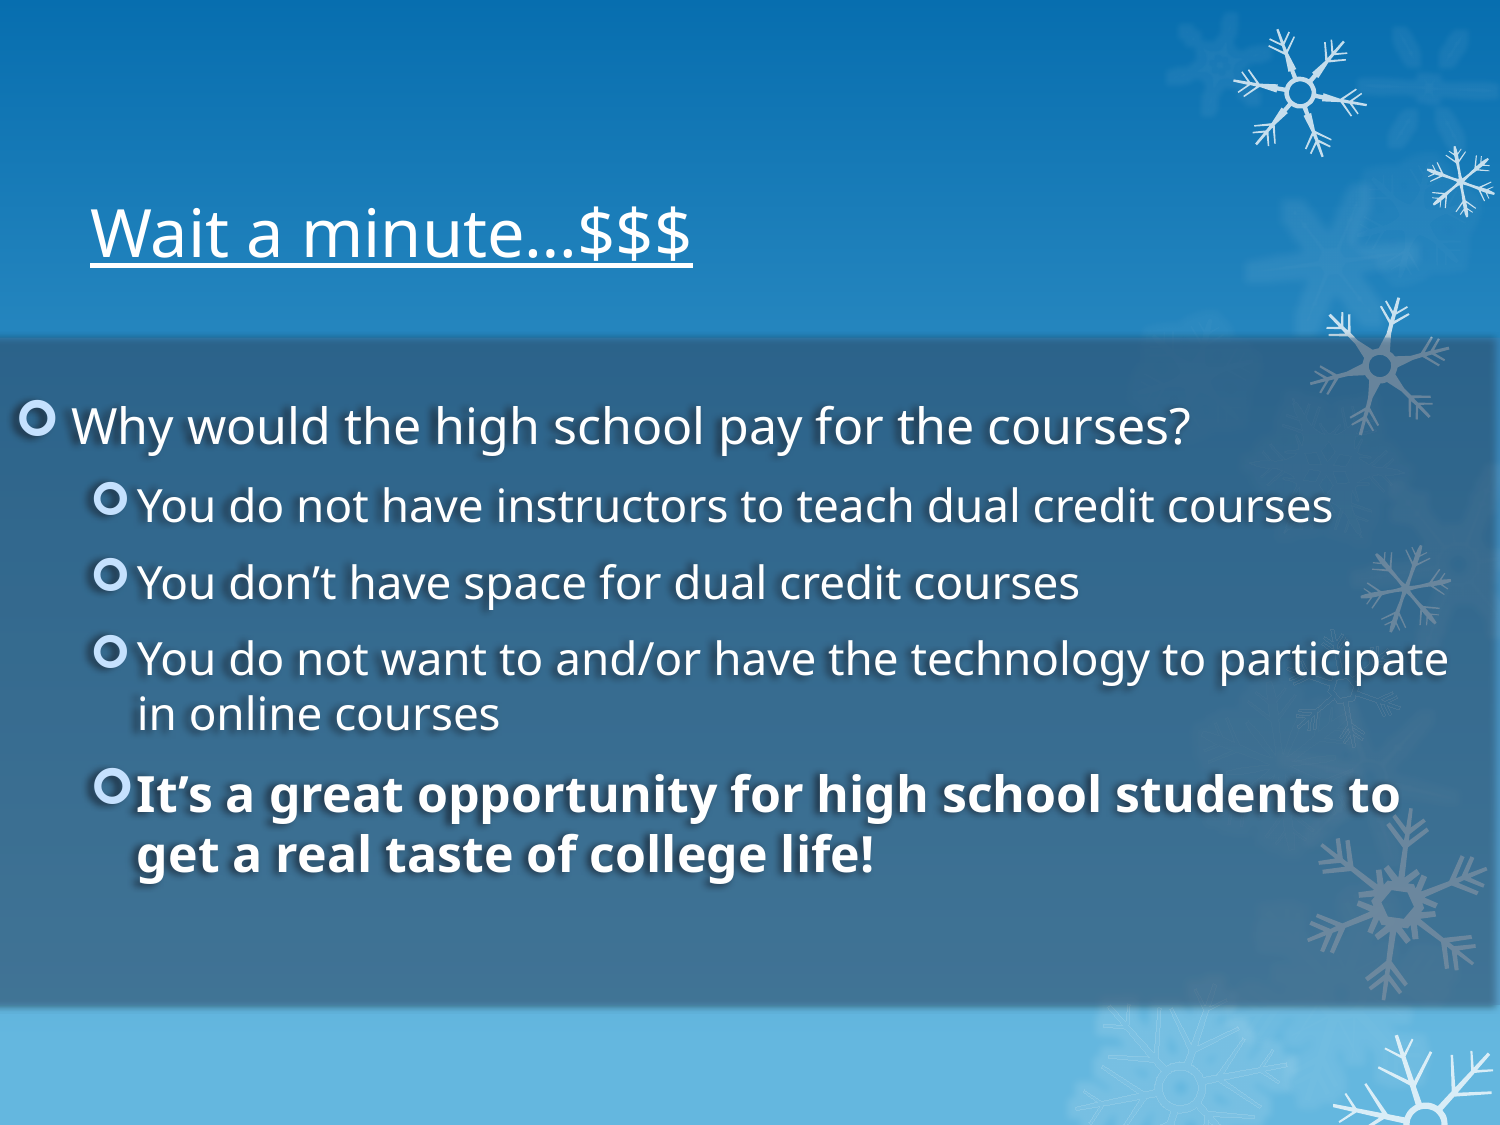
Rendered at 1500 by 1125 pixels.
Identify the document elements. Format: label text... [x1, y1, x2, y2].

title Wait a minute…$$$ [75, 137, 1425, 325]
list Why would the high school pay for the courses? You do not have instructors to teach dual credit courses You don’t have space for dual credit courses You do not want to and/or have the technology to participate in online courses It’s a great opportunity for high school students to get a real taste of college life! [0, 337, 1500, 1005]
